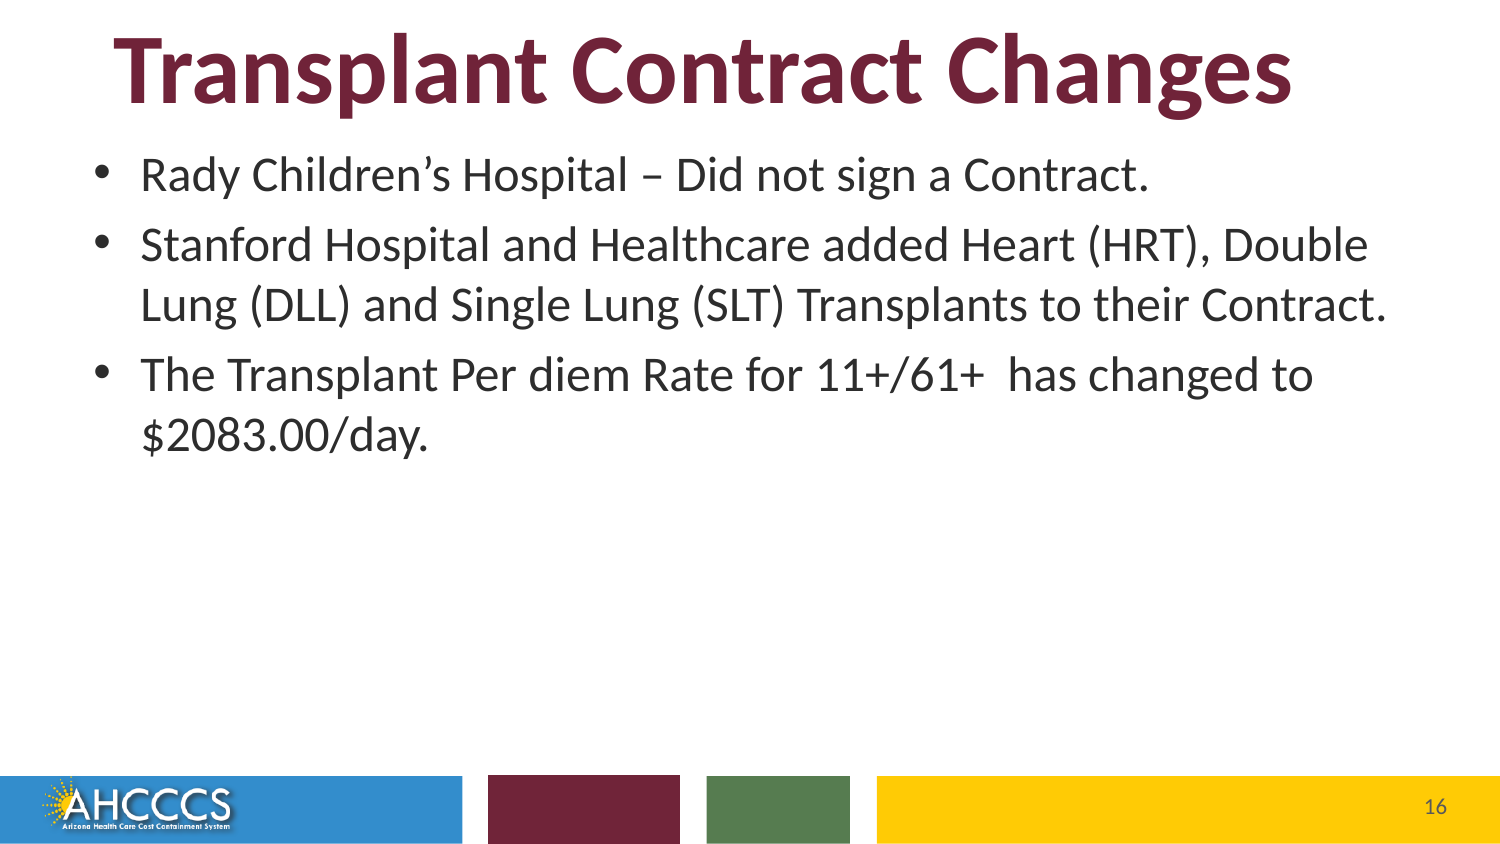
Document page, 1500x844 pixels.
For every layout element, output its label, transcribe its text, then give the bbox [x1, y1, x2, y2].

list Rady Children’s Hospital – Did not sign a Contract. Stanford Hospital and Healthcare added Heart (HRT), Double Lung (DLL) and Single Lung (SLT) Transplants to their Contract. The Transplant Per diem Rate for 11+/61+ has changed to $2083.00/day. [3, 134, 1461, 722]
title Transplant Contract Changes [99, 21, 1450, 134]
picture [42, 776, 230, 830]
